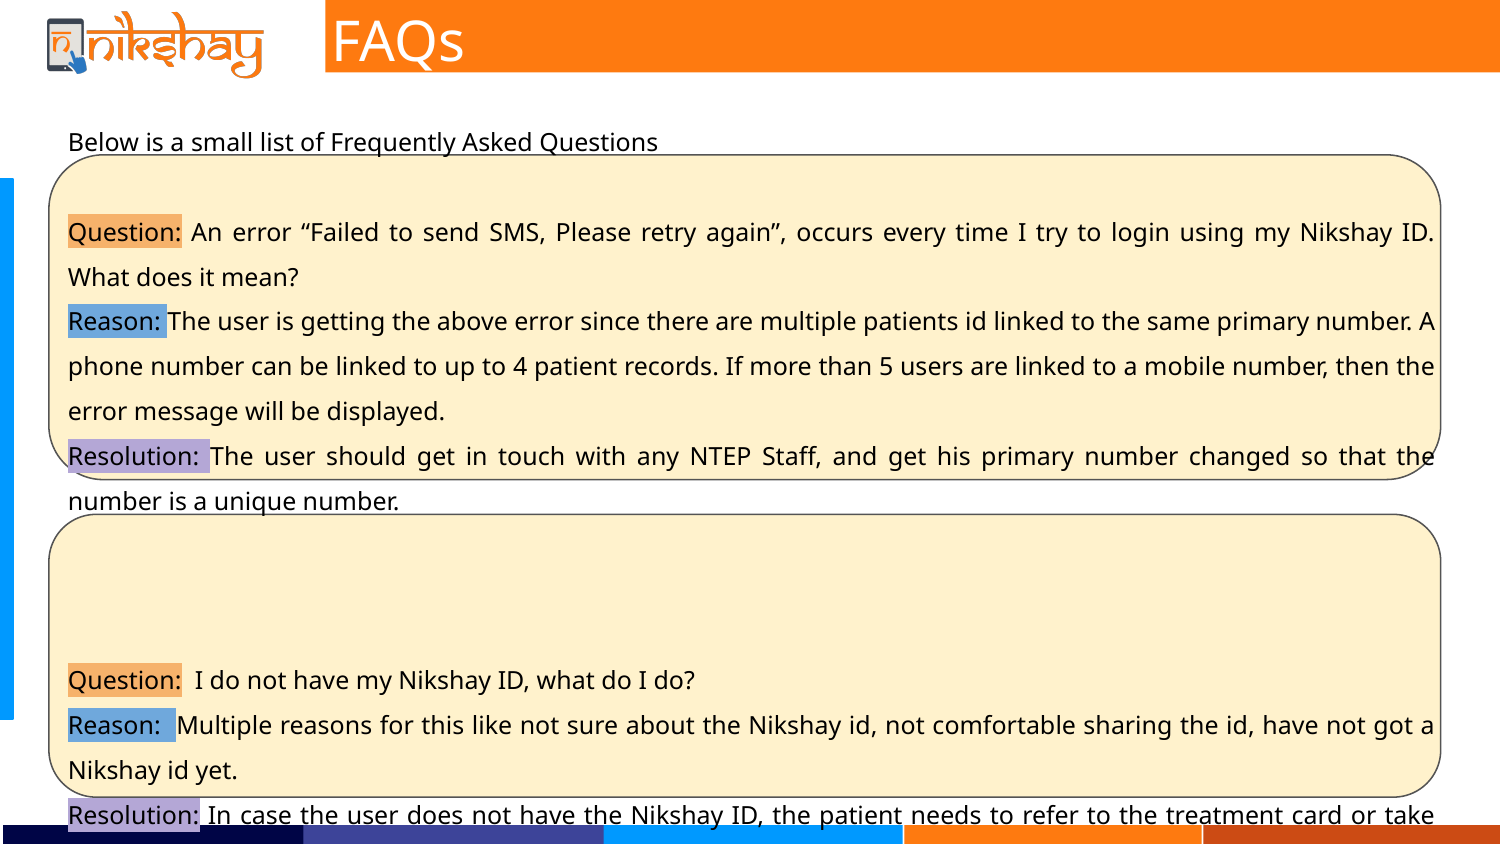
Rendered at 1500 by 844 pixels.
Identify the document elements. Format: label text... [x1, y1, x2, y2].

picture [3, 825, 1500, 844]
picture [41, 0, 269, 92]
text_box [48, 182, 56, 453]
text_box FAQs [320, 0, 1483, 86]
text_box [48, 536, 56, 775]
list Below is a small list of Frequently Asked Questions Question: An error “Failed to send SMS, Please retry again”, occurs every time I try to login using my Nikshay ID. What does it mean? Reason: The user is getting the above error since there are multiple patients id linked to the same primary number. A phone number can be linked to up to 4 patient records. If more than 5 users are linked to a mobile number, then the error message will be displayed. Resolution: The user should get in touch with any NTEP Staff, and get his primary number changed so that the number is a unique number. Question: I do not have my Nikshay ID, what do I do? Reason: Multiple reasons for this like not sure about the Nikshay id, not comfortable sharing the id, have not got a Nikshay id yet. Resolution: In case the user does not have the Nikshay ID, the patient needs to refer to the treatment card or take the help of NTEP staff to identify the Nikshay ID or check the SMS that was sent to the registered phone number. [56, 105, 1449, 798]
